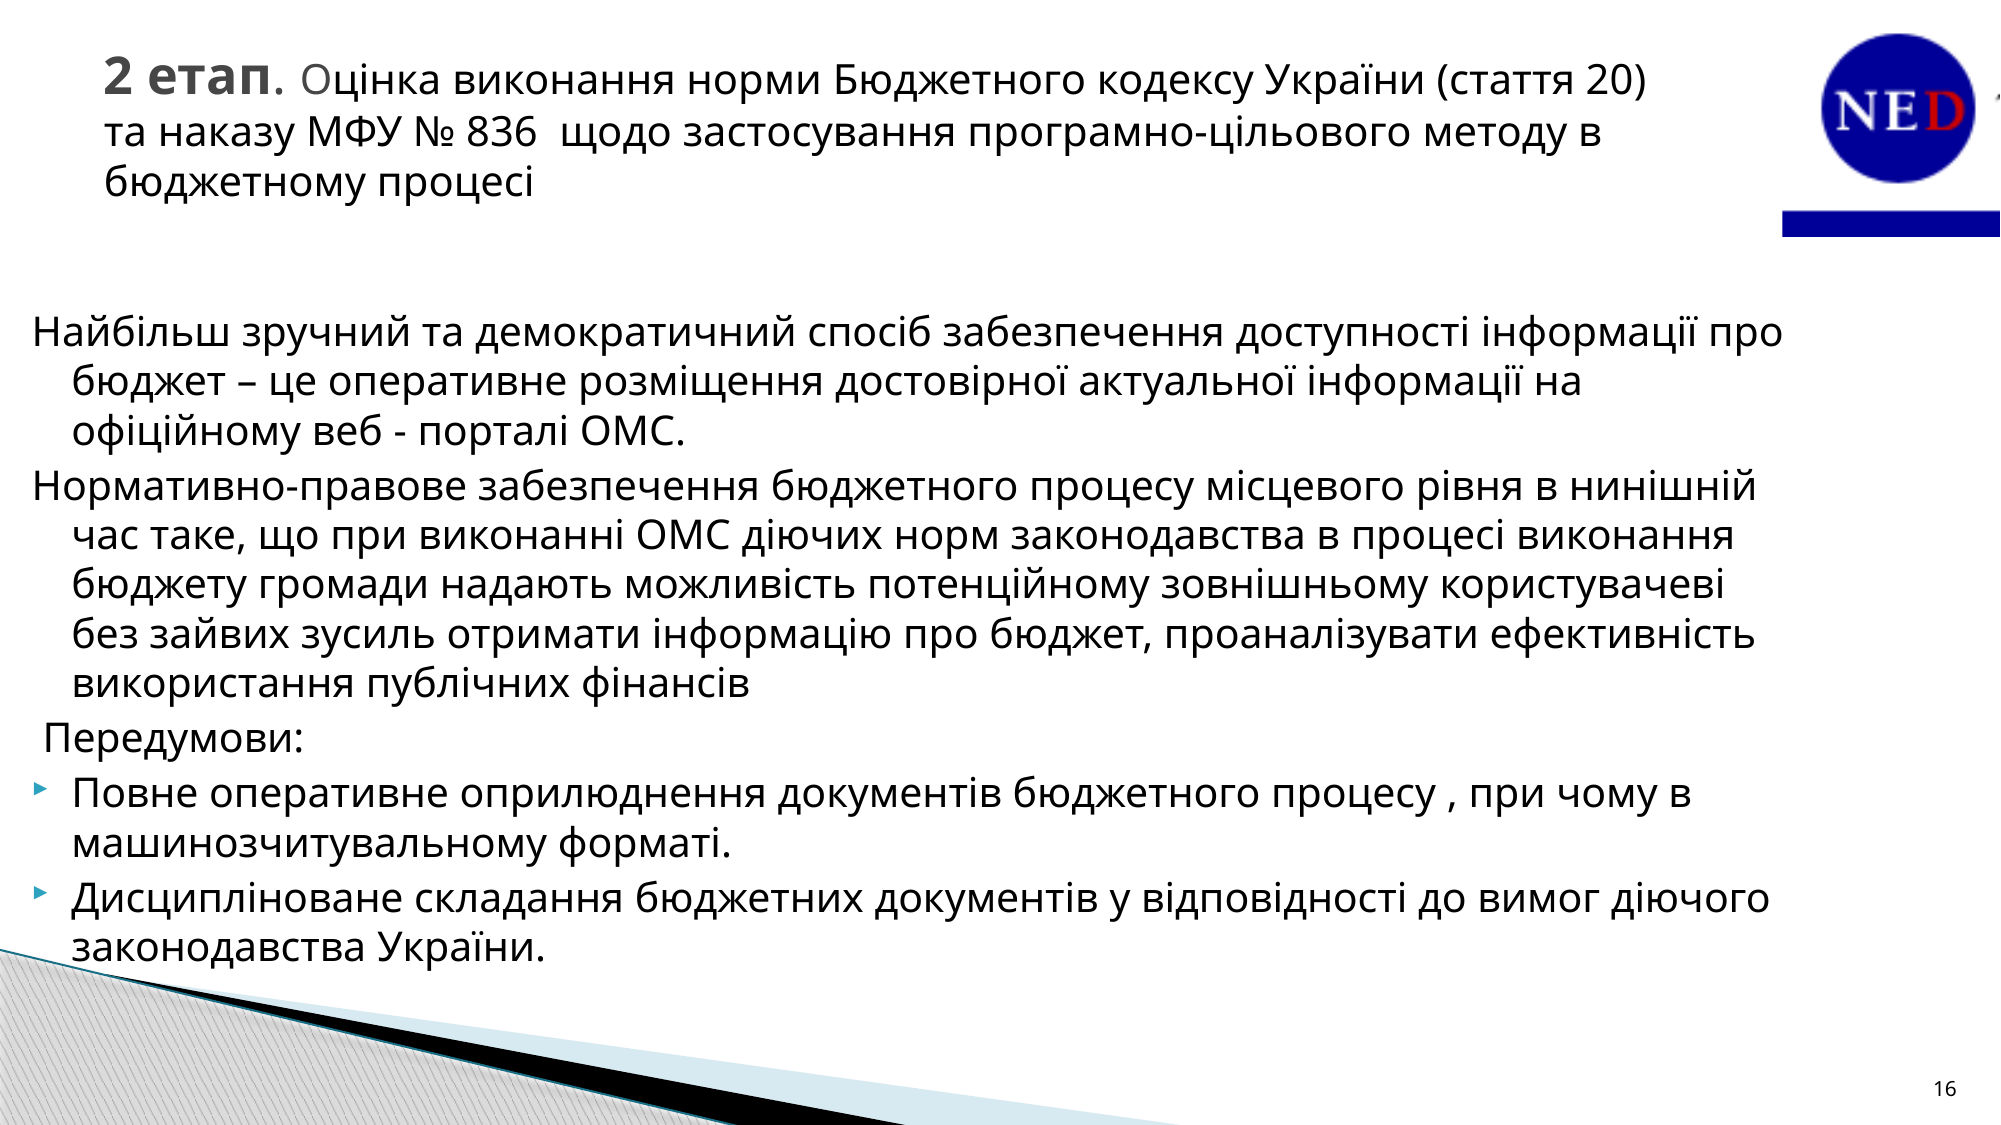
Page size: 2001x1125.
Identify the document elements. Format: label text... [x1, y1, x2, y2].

list Найбільш зручний та демократичний спосіб забезпечення доступності інформації про бюджет – це оперативне розміщення достовірної актуальної інформації на офіційному веб - порталі ОМС. Нормативно-правове забезпечення бюджетного процесу місцевого рівня в нинішній час таке, що при виконанні ОМС діючих норм законодавства в процесі виконання бюджету громади надають можливість потенційному зовнішньому користувачеві без зайвих зусиль отримати інформацію про бюджет, проаналізувати ефективність використання публічних фінансів Передумови: Повне оперативне оприлюднення документів бюджетного процесу , при чому в машинозчитувальному форматі. Дисципліноване складання бюджетних документів у відповідності до вимог діючого законодавства України. [0, 242, 1800, 986]
picture [1782, 31, 2000, 238]
text_box 2 етап. Оцінка виконання норми Бюджетного кодексу України (стаття 20) та наказу МФУ № 836 щодо застосування програмно-цільового методу в бюджетному процесі [89, 108, 1776, 213]
slide_number 16 [1891, 1051, 1972, 1112]
